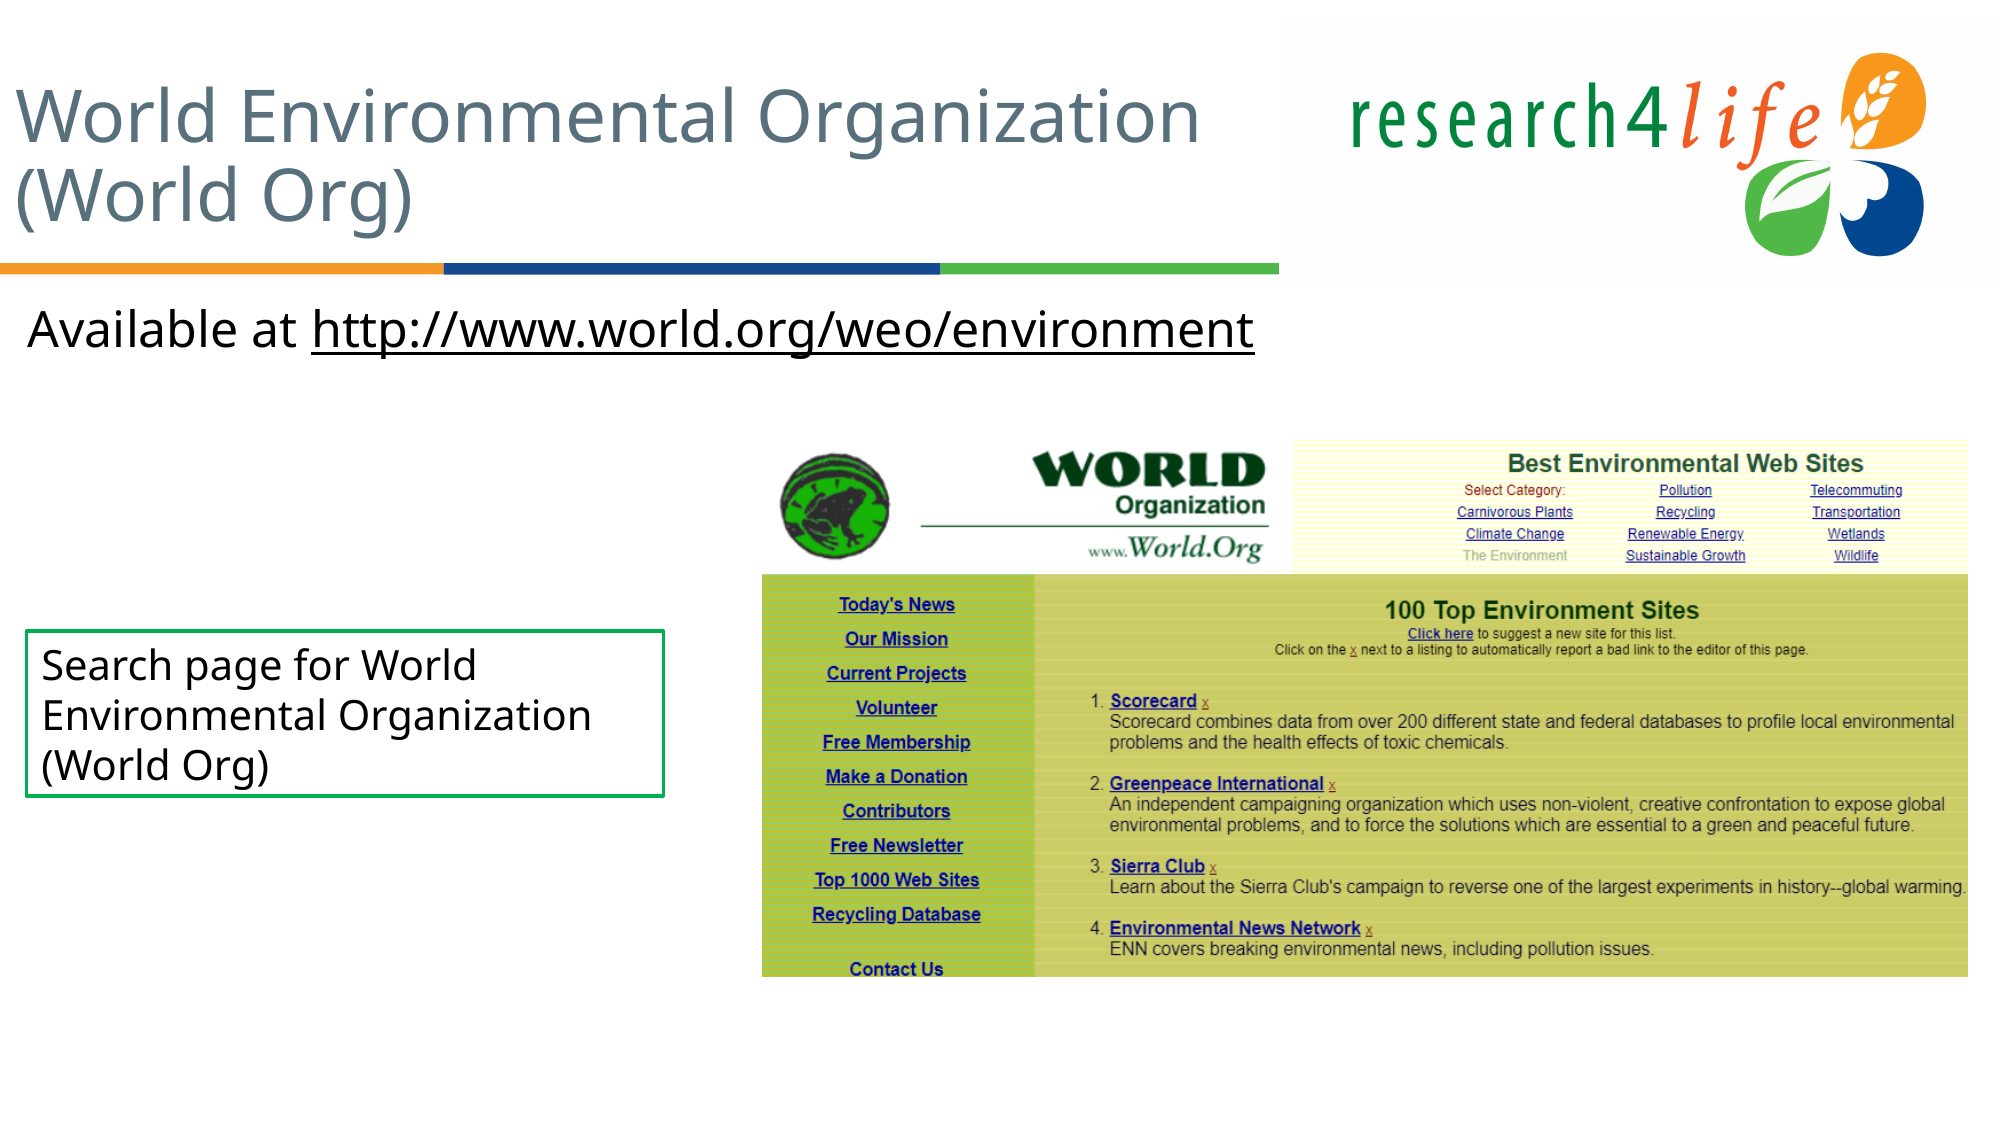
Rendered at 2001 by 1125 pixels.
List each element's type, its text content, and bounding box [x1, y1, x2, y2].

title World Environmental Organization (World Org) [0, 71, 1250, 250]
picture [1279, 22, 2000, 285]
list Available at http://www.world.org/weo/environment [0, 291, 1578, 408]
picture [762, 440, 1968, 977]
text_box Search page for World Environmental Organization (World Org) [26, 630, 664, 796]
